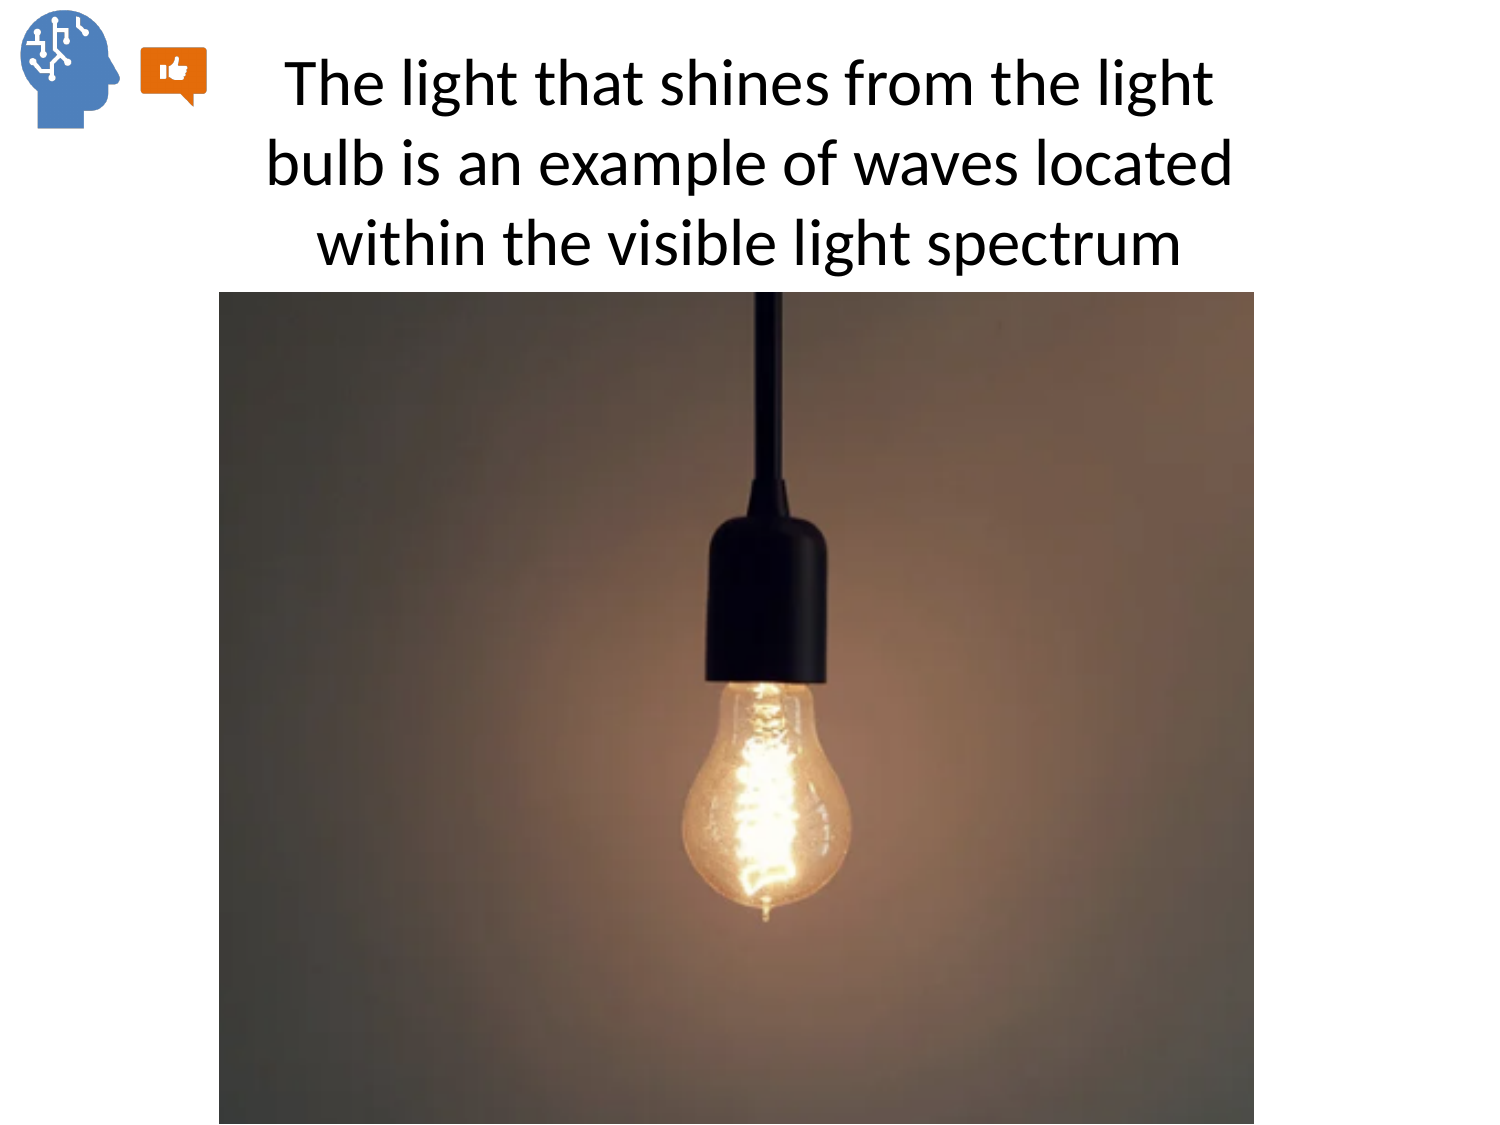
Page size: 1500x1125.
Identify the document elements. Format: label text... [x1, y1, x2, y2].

text_box The light that shines from the light bulb is an example of waves located within the visible light spectrum [209, 31, 1291, 286]
picture [218, 292, 1254, 1124]
picture [127, 31, 220, 123]
text_box [0, 0, 127, 140]
